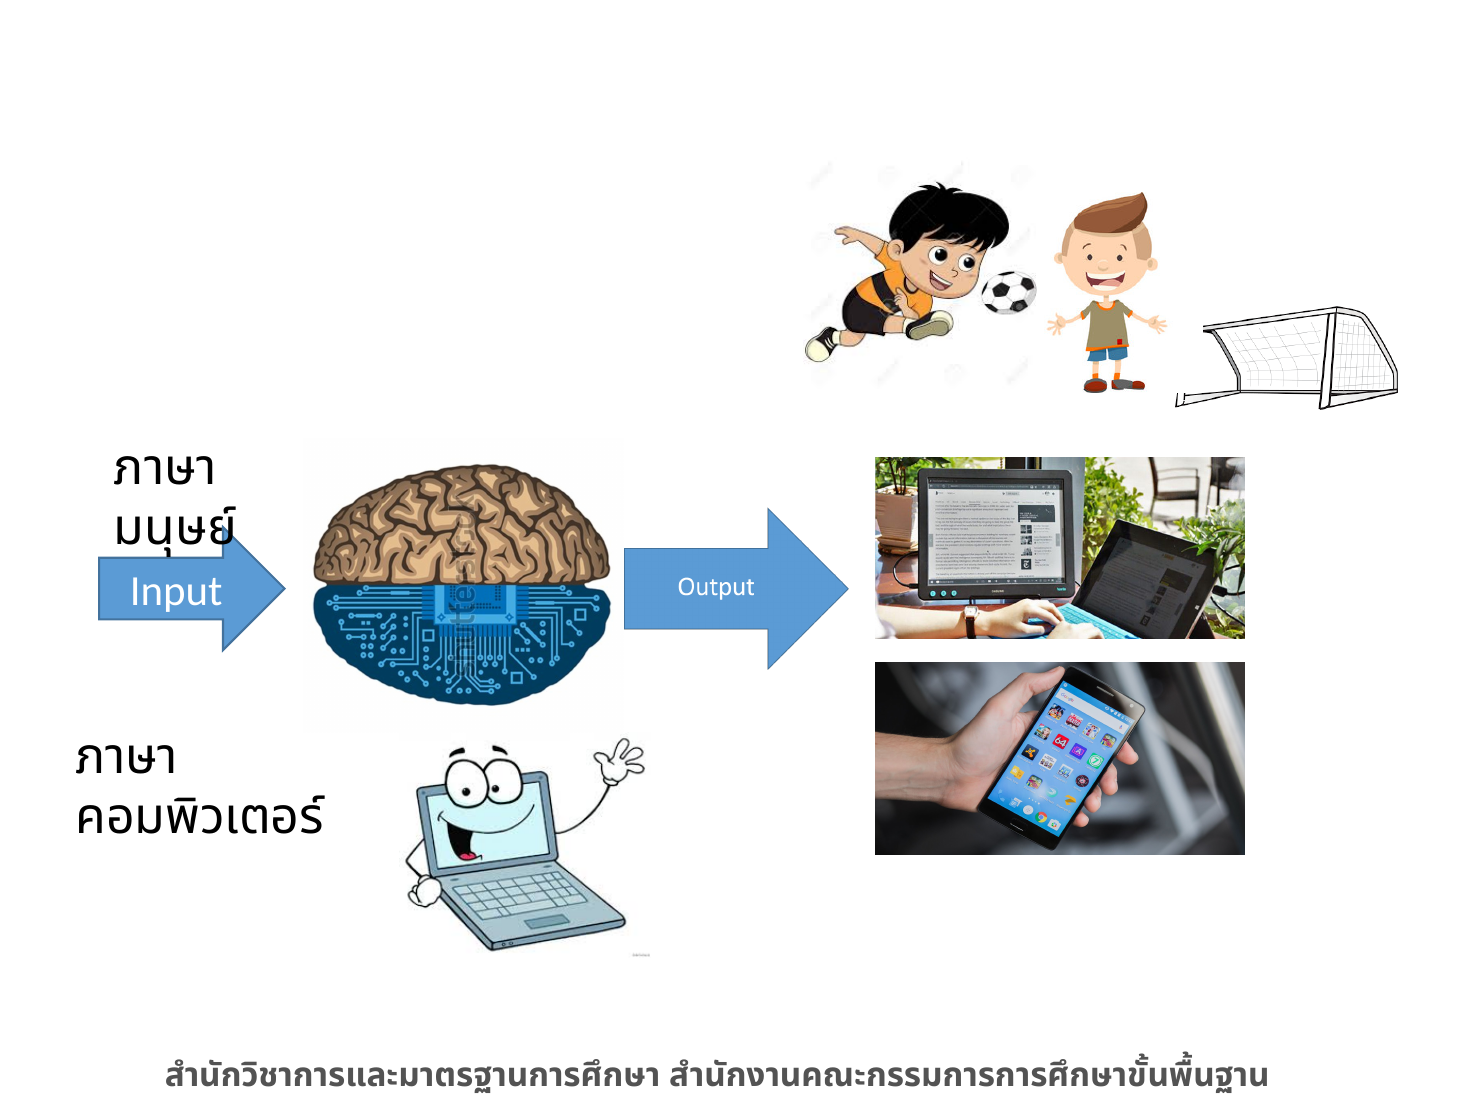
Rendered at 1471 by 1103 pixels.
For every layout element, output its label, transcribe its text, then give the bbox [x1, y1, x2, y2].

picture [875, 662, 1245, 855]
text_box Input [98, 556, 287, 653]
picture [803, 157, 1398, 410]
text_box ภาษามนุษย์ [99, 427, 316, 562]
picture [316, 424, 651, 959]
text_box ภาษาคอมพิวเตอร์ [60, 715, 399, 851]
text_box สำนักวิชาการและมาตรฐานการศึกษา สำนักงานคณะกรรมการการศึกษาขั้นพื้นฐาน [150, 1046, 1285, 1101]
picture [624, 507, 849, 671]
picture [875, 457, 1245, 639]
